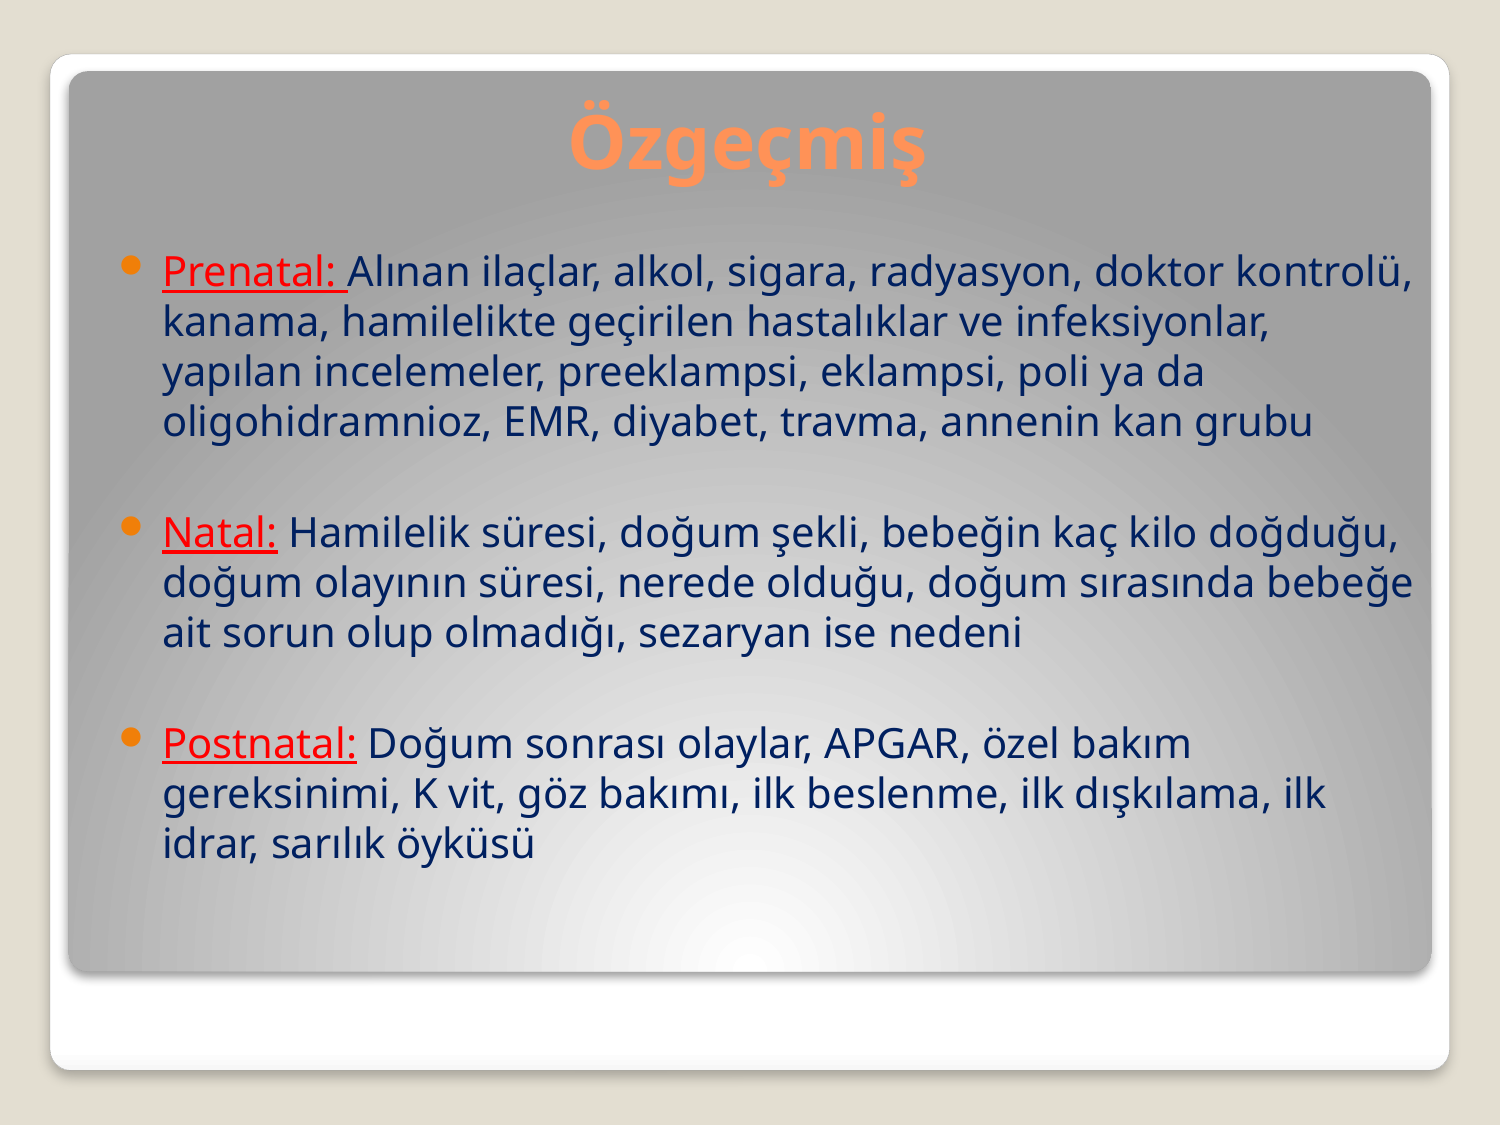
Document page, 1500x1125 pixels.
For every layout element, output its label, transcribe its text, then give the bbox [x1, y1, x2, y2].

title Özgeçmiş [76, 19, 1420, 192]
list Prenatal: Alınan ilaçlar, alkol, sigara, radyasyon, doktor kontrolü, kanama, hamilelikte geçirilen hastalıklar ve infeksiyonlar, yapılan incelemeler, preeklampsi, eklampsi, poli ya da oligohidramnioz, EMR, diyabet, travma, annenin kan grubu Natal: Hamilelik süresi, doğum şekli, bebeğin kaç kilo doğduğu, doğum olayının süresi, nerede olduğu, doğum sırasında bebeğe ait sorun olup olmadığı, sezaryan ise nedeni Postnatal: Doğum sonrası olaylar, APGAR, özel bakım gereksinimi, K vit, göz bakımı, ilk beslenme, ilk dışkılama, ilk idrar, sarılık öyküsü [88, 229, 1431, 917]
